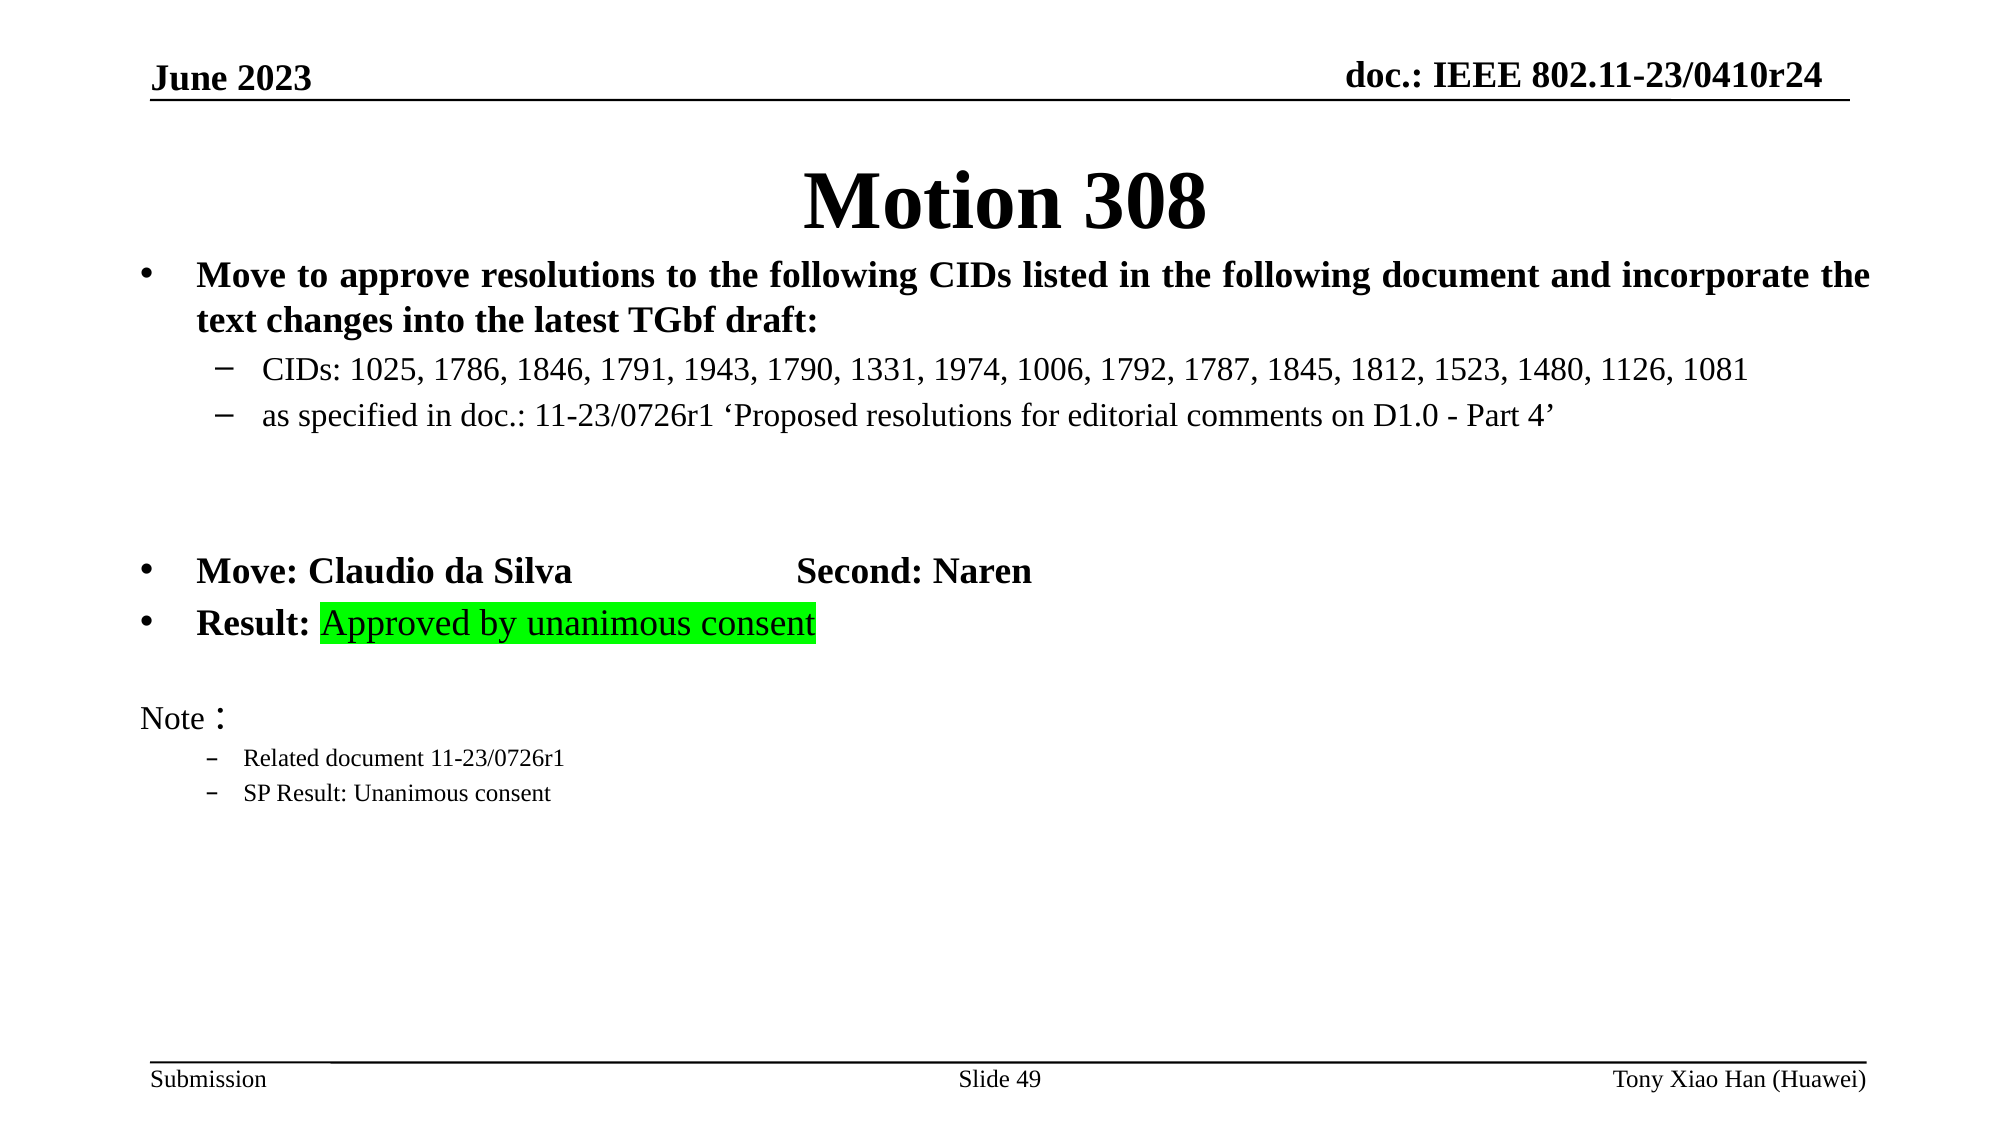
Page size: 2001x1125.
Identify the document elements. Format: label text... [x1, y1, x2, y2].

text_box Motion 308 [368, 137, 1644, 212]
text_box Move to approve resolutions to the following CIDs listed in the following document and incorporate the text changes into the latest TGbf draft: CIDs: 1025, 1786, 1846, 1791, 1943, 1790, 1331, 1974, 1006, 1792, 1787, 1845, 1812, 1523, 1480, 1126, 1081 as specified in doc.: 11-23/0726r1 ‘Proposed resolutions for editorial comments on D1.0 - Part 4’ Move: Claudio da Silva Second: Naren Result: Approved by unanimous consent Note： Related document 11-23/0726r1 SP Result: Unanimous consent [125, 212, 1888, 900]
